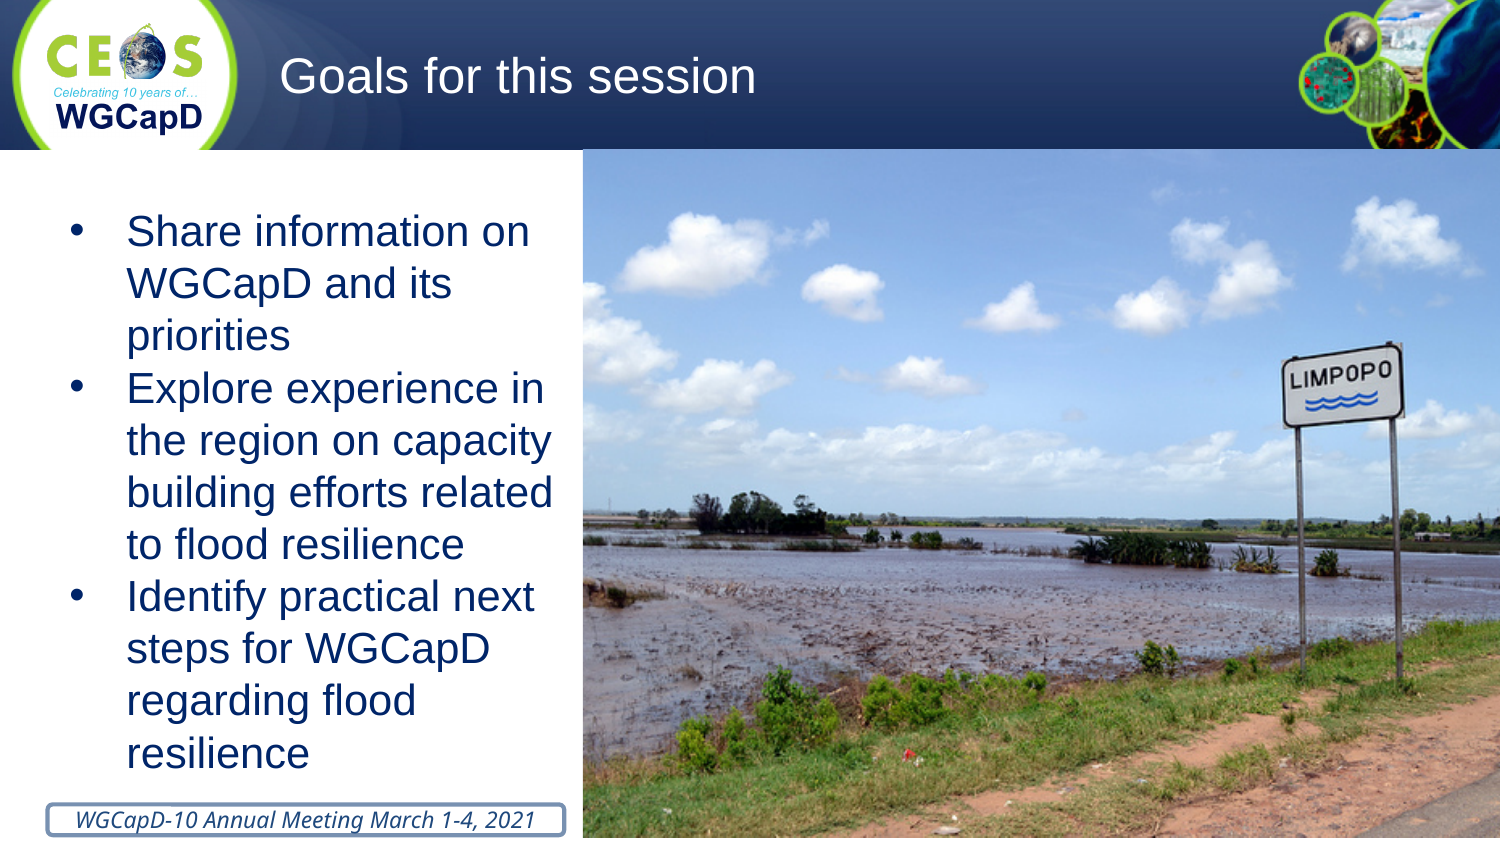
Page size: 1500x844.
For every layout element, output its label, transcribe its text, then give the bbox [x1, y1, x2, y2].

title Goals for this session [264, 20, 1271, 127]
picture [0, 0, 1500, 838]
list Share information on WGCapD and its priorities Explore experience in the region on capacity building efforts related to flood resilience Identify practical next steps for WGCapD regarding flood resilience [40, 195, 572, 794]
